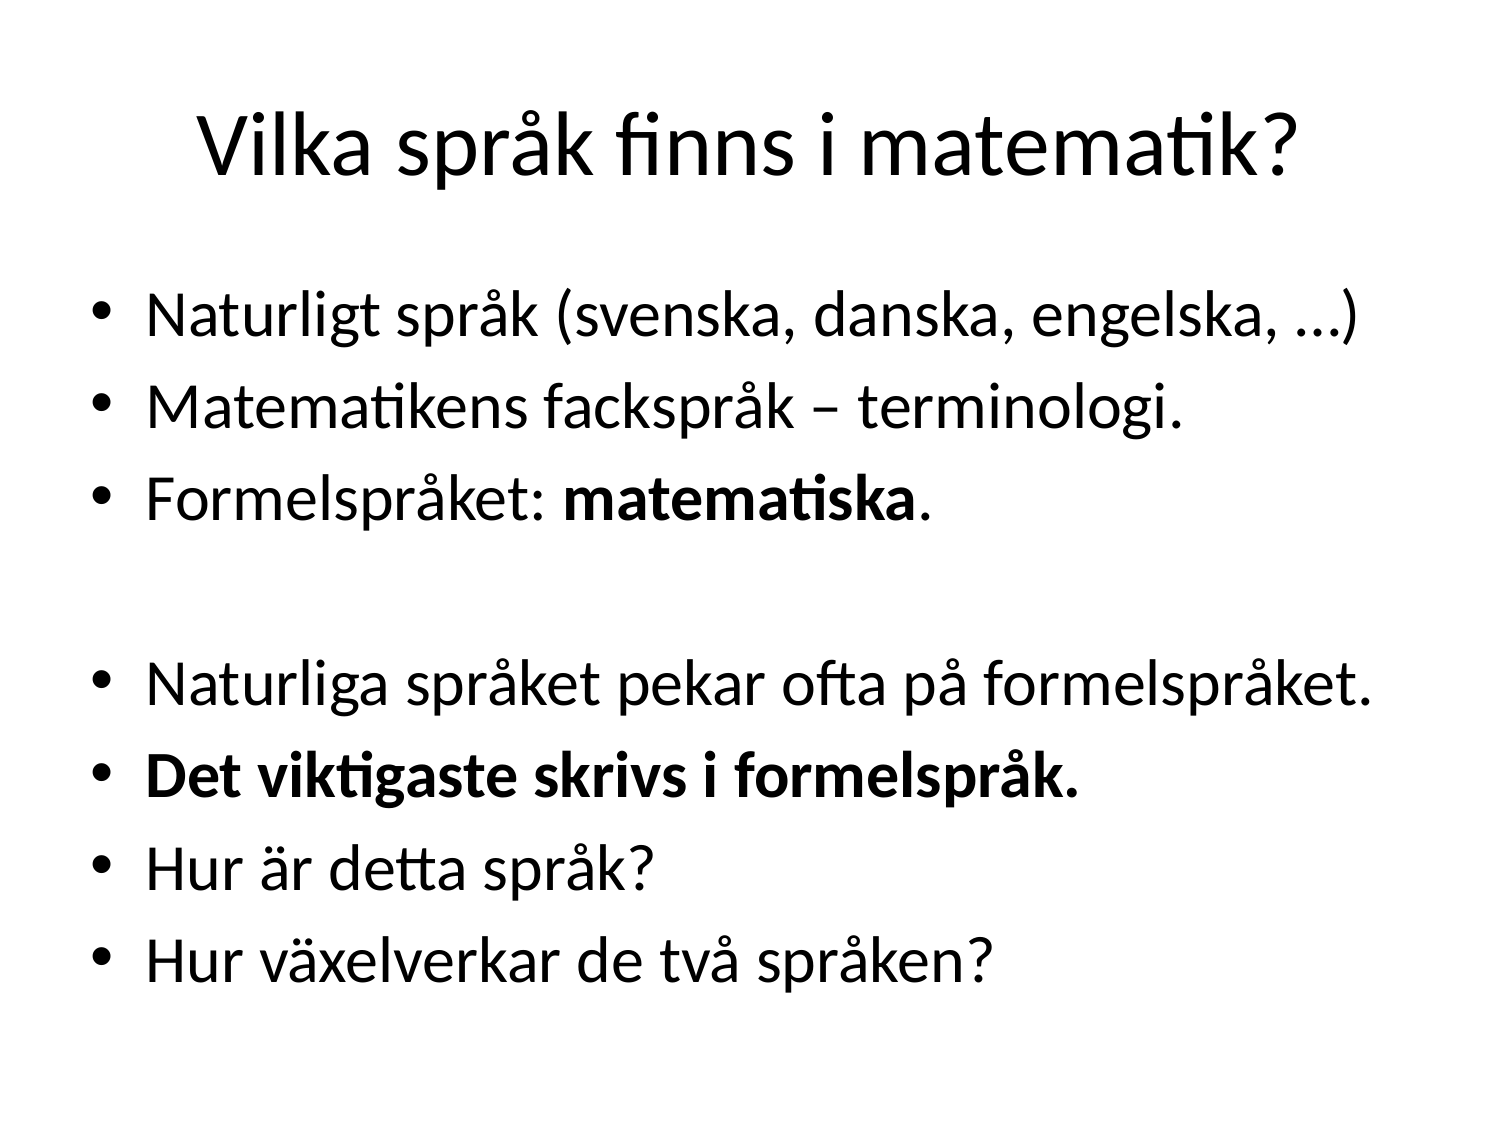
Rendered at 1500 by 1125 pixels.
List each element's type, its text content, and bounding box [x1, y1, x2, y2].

title Vilka språk finns i matematik? [75, 45, 1425, 233]
list Naturligt språk (svenska, danska, engelska, …) Matematikens fackspråk – terminologi. Formelspråket: matematiska. Naturliga språket pekar ofta på formelspråket. Det viktigaste skrivs i formelspråk. Hur är detta språk? Hur växelverkar de två språken? [75, 262, 1425, 1005]
